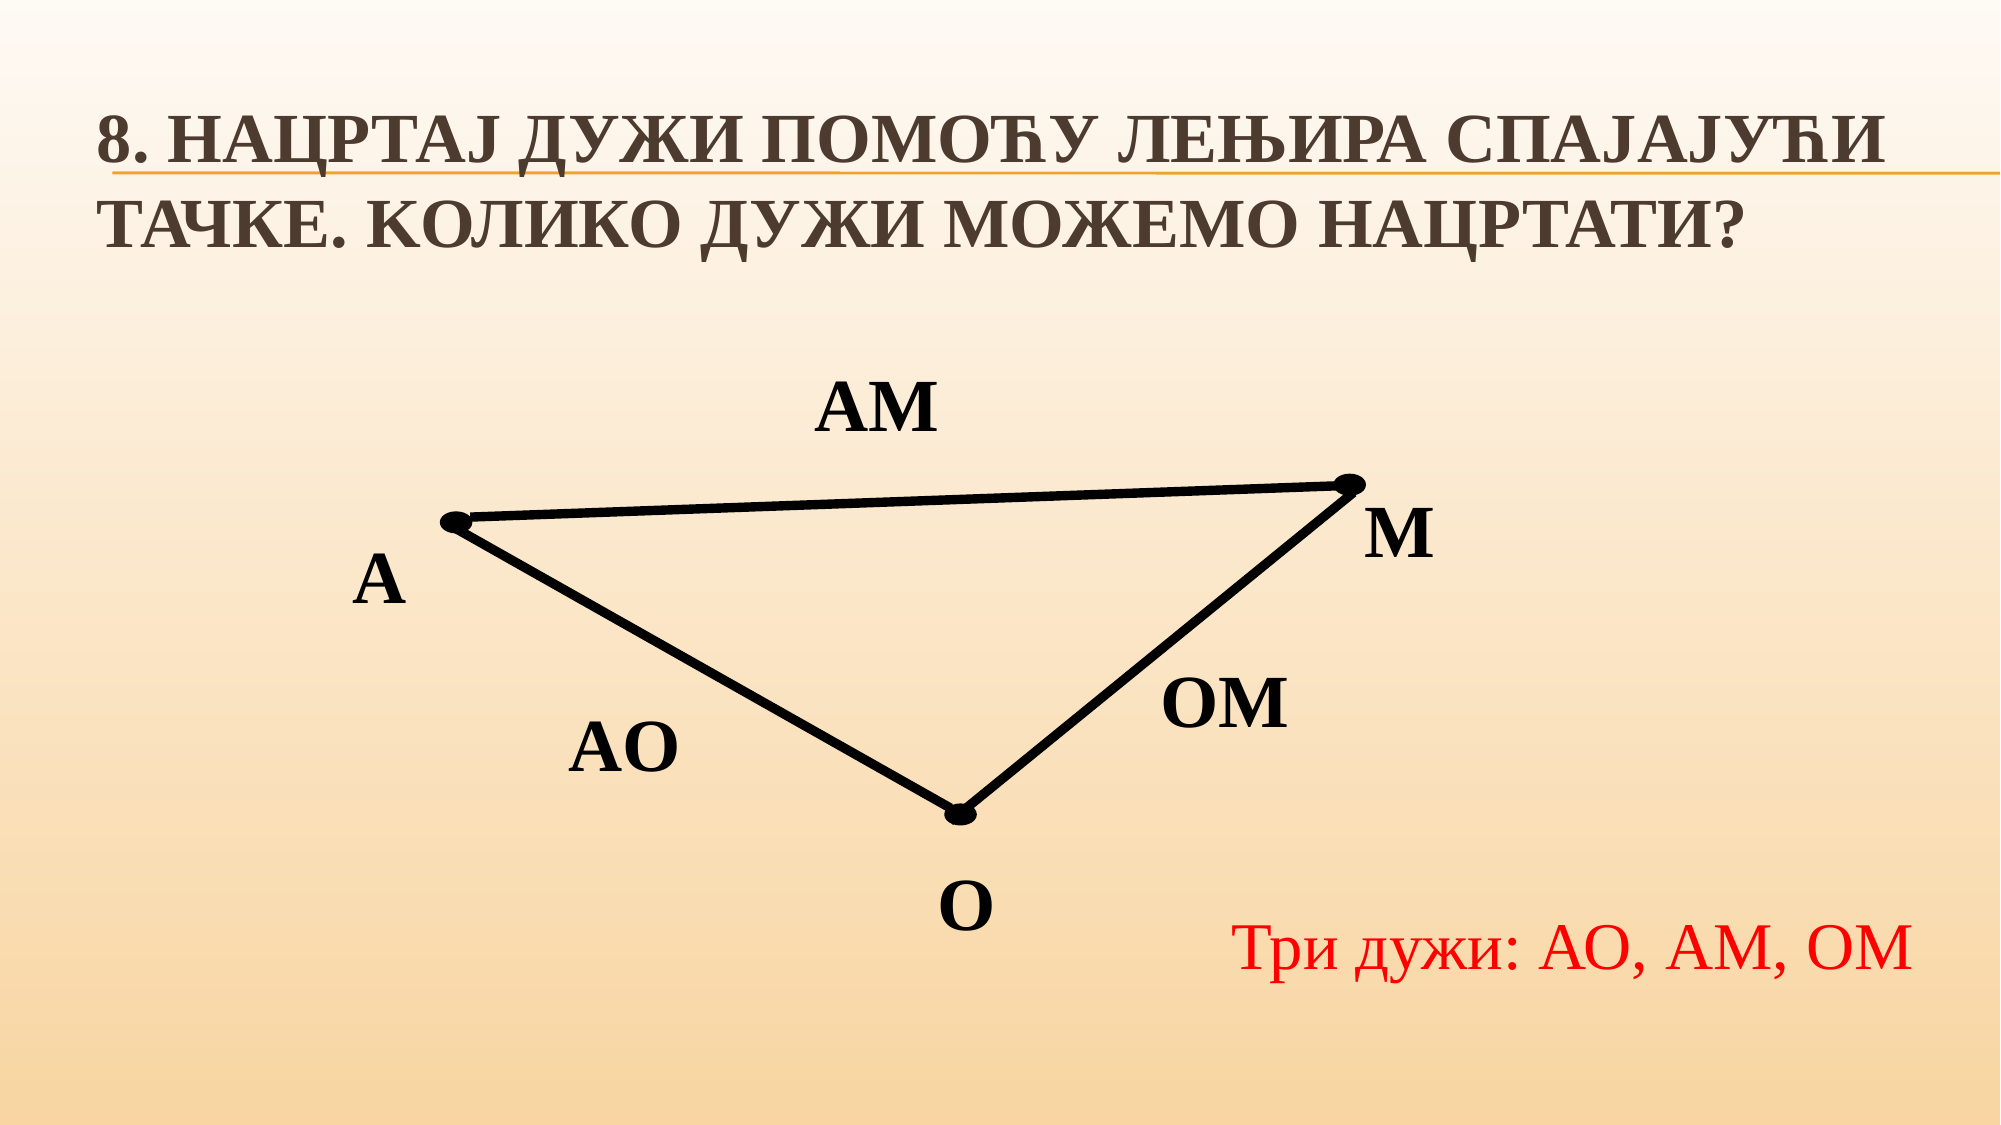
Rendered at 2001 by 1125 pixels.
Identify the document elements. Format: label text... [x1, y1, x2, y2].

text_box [455, 528, 939, 809]
text_box [439, 511, 460, 533]
text_box Три дужи: АО, АМ, ОМ [1216, 895, 1930, 991]
text_box О [922, 858, 1027, 933]
text_box A [337, 531, 442, 606]
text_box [469, 485, 1341, 518]
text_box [949, 492, 1354, 822]
title 8. Нацртај дужи помоћу лењира спајајући тачке. Kолико дужи можемо нацртати? [82, 83, 1983, 270]
text_box M [1349, 485, 1454, 560]
text_box AМ [799, 358, 975, 434]
text_box [1334, 473, 1366, 490]
